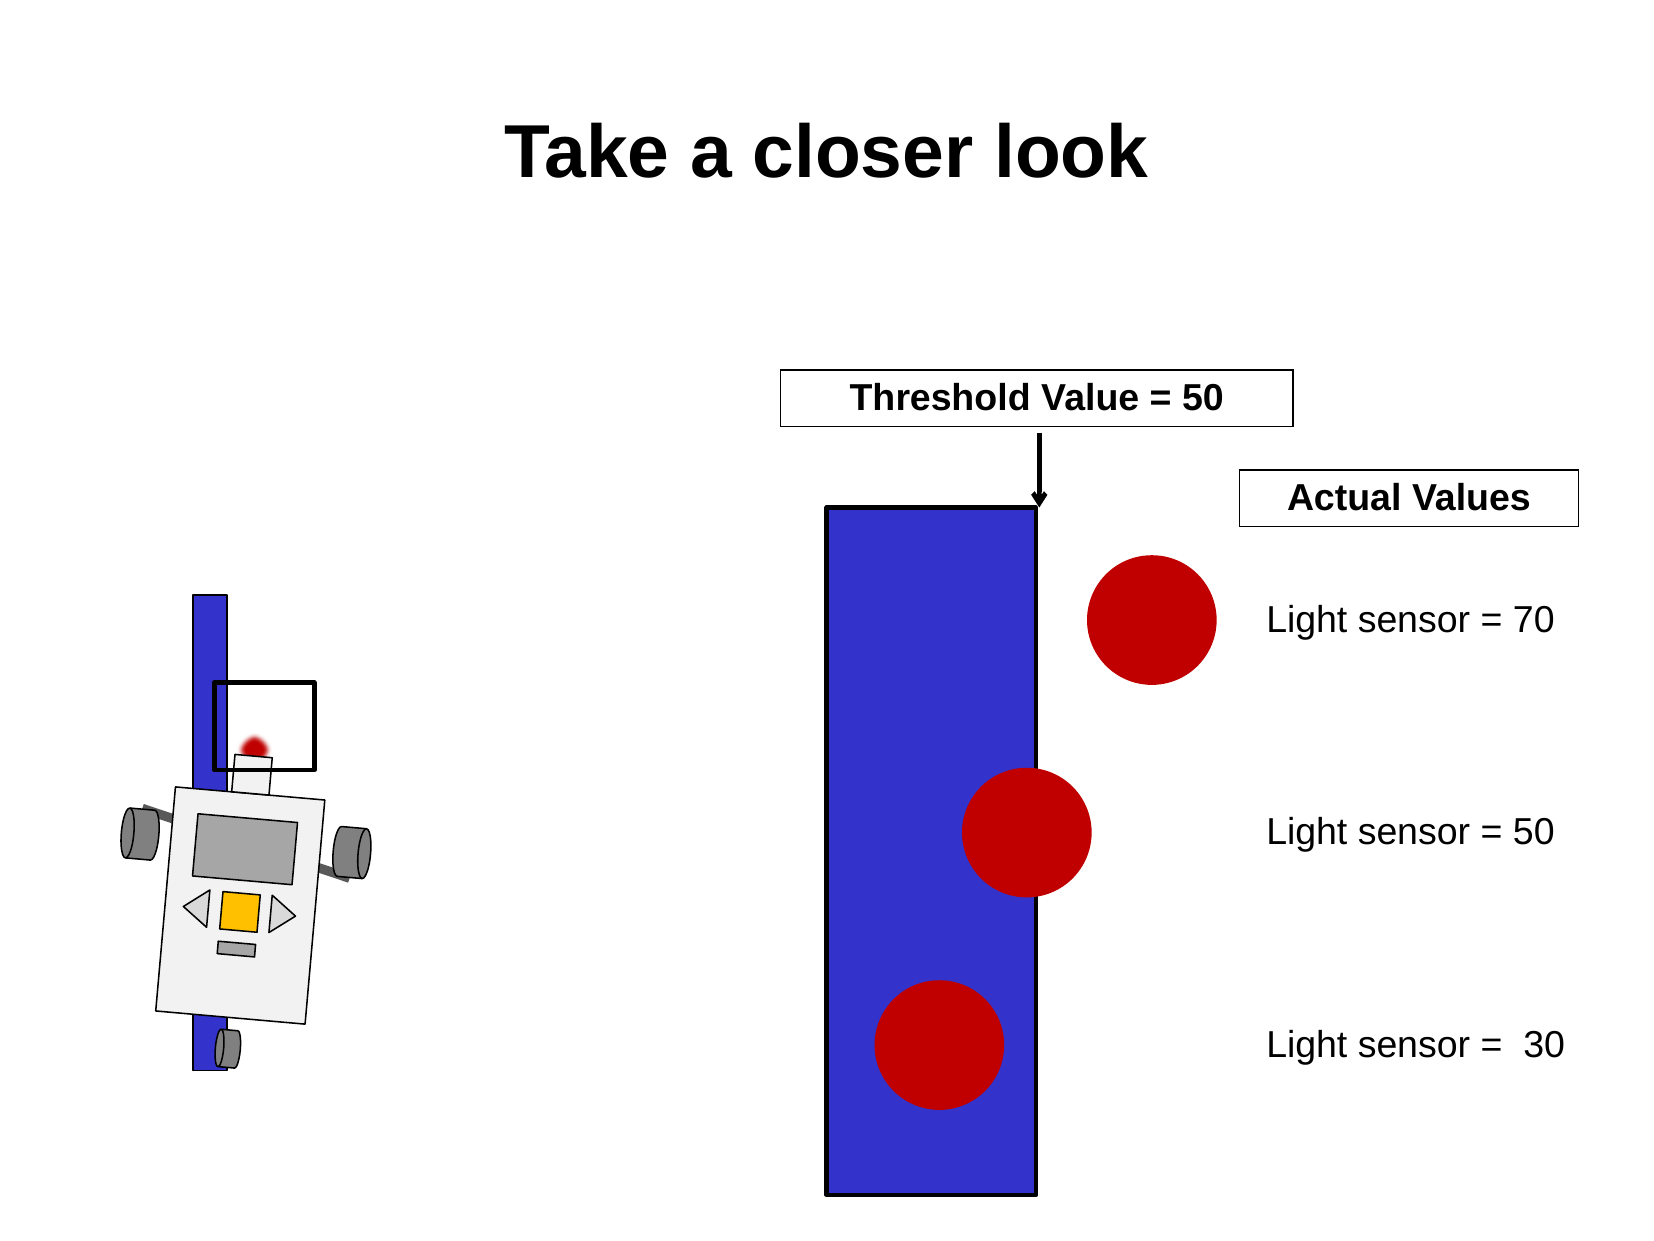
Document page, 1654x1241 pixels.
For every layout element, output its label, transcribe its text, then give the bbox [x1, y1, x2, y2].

text_box Light sensor = 30 [1251, 1016, 1640, 1073]
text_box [72, 774, 411, 1025]
text_box [964, 770, 1090, 896]
text_box Threshold Value = 50 [780, 369, 1294, 427]
text_box [1089, 557, 1215, 683]
title Take a closer look [82, 49, 1571, 257]
text_box Light sensor = 70 [1251, 591, 1640, 648]
text_box Light sensor = 50 [1251, 803, 1640, 861]
text_box Actual Values [1239, 470, 1579, 527]
text_box [214, 682, 315, 770]
text_box [192, 594, 228, 772]
text_box [826, 507, 1036, 1195]
text_box [876, 982, 1002, 1108]
text_box [192, 1032, 228, 1071]
